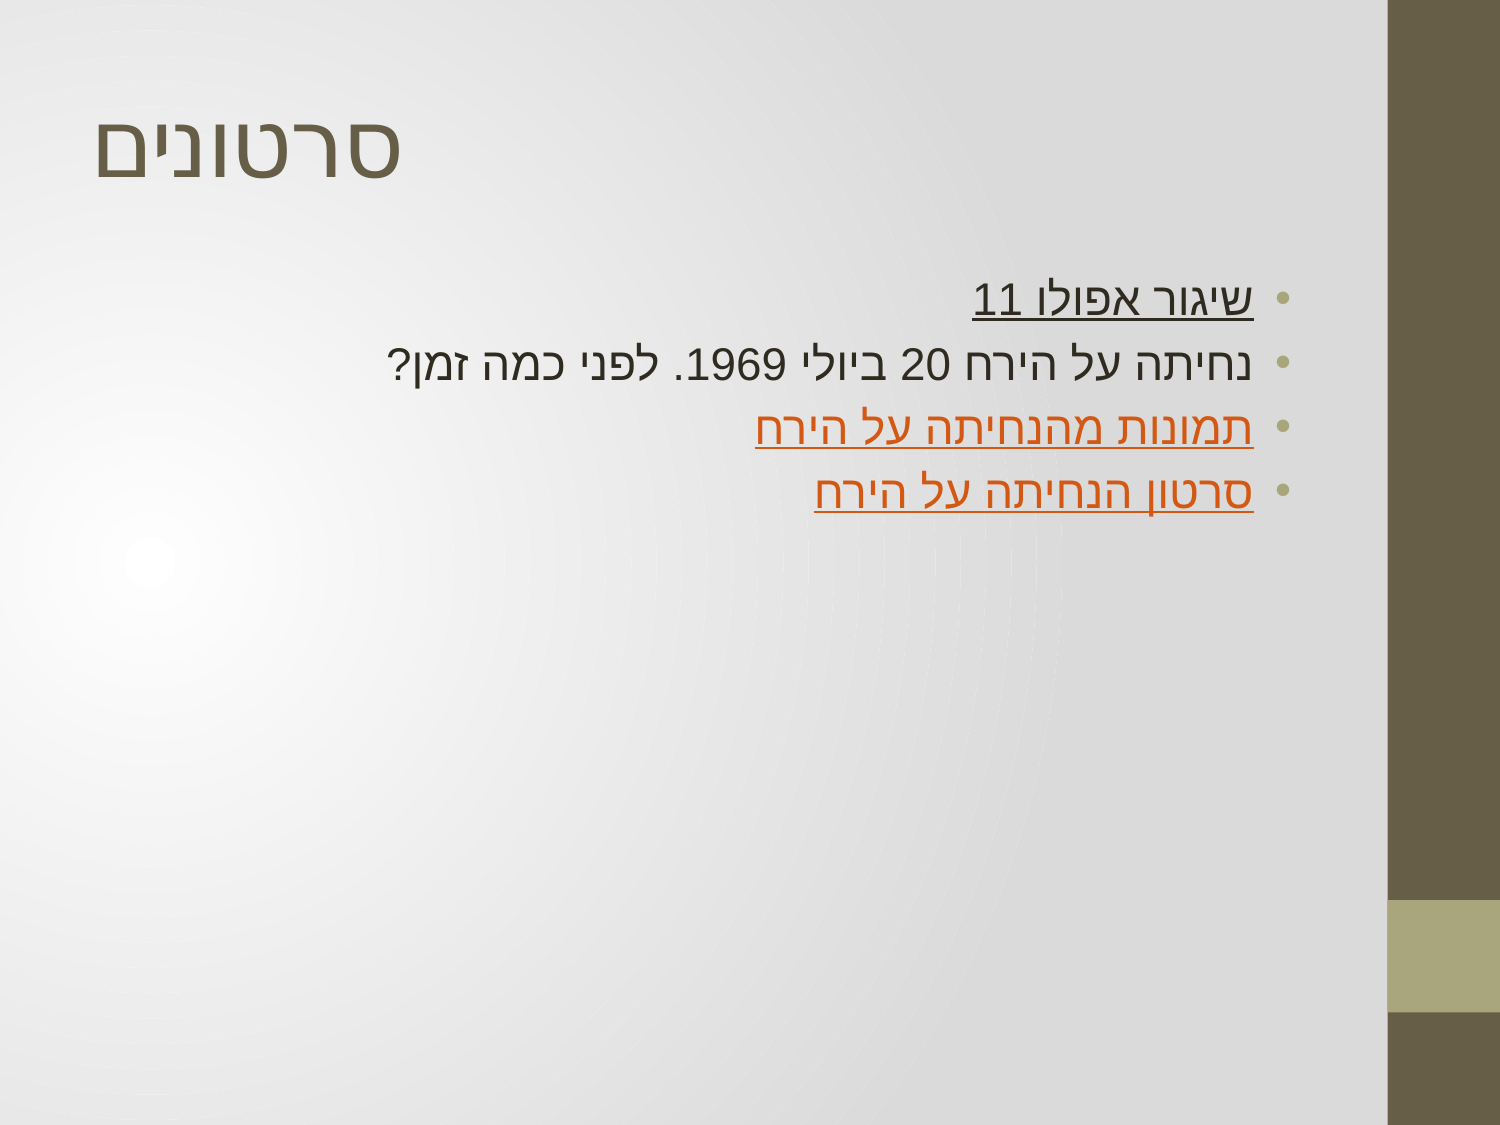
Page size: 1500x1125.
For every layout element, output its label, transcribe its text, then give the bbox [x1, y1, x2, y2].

title סרטונים [75, 45, 1325, 233]
list שיגור אפולו 11 נחיתה על הירח 20 ביולי 1969. לפני כמה זמן? תמונות מהנחיתה על הירח סרטון הנחיתה על הירח [74, 262, 1326, 1051]
